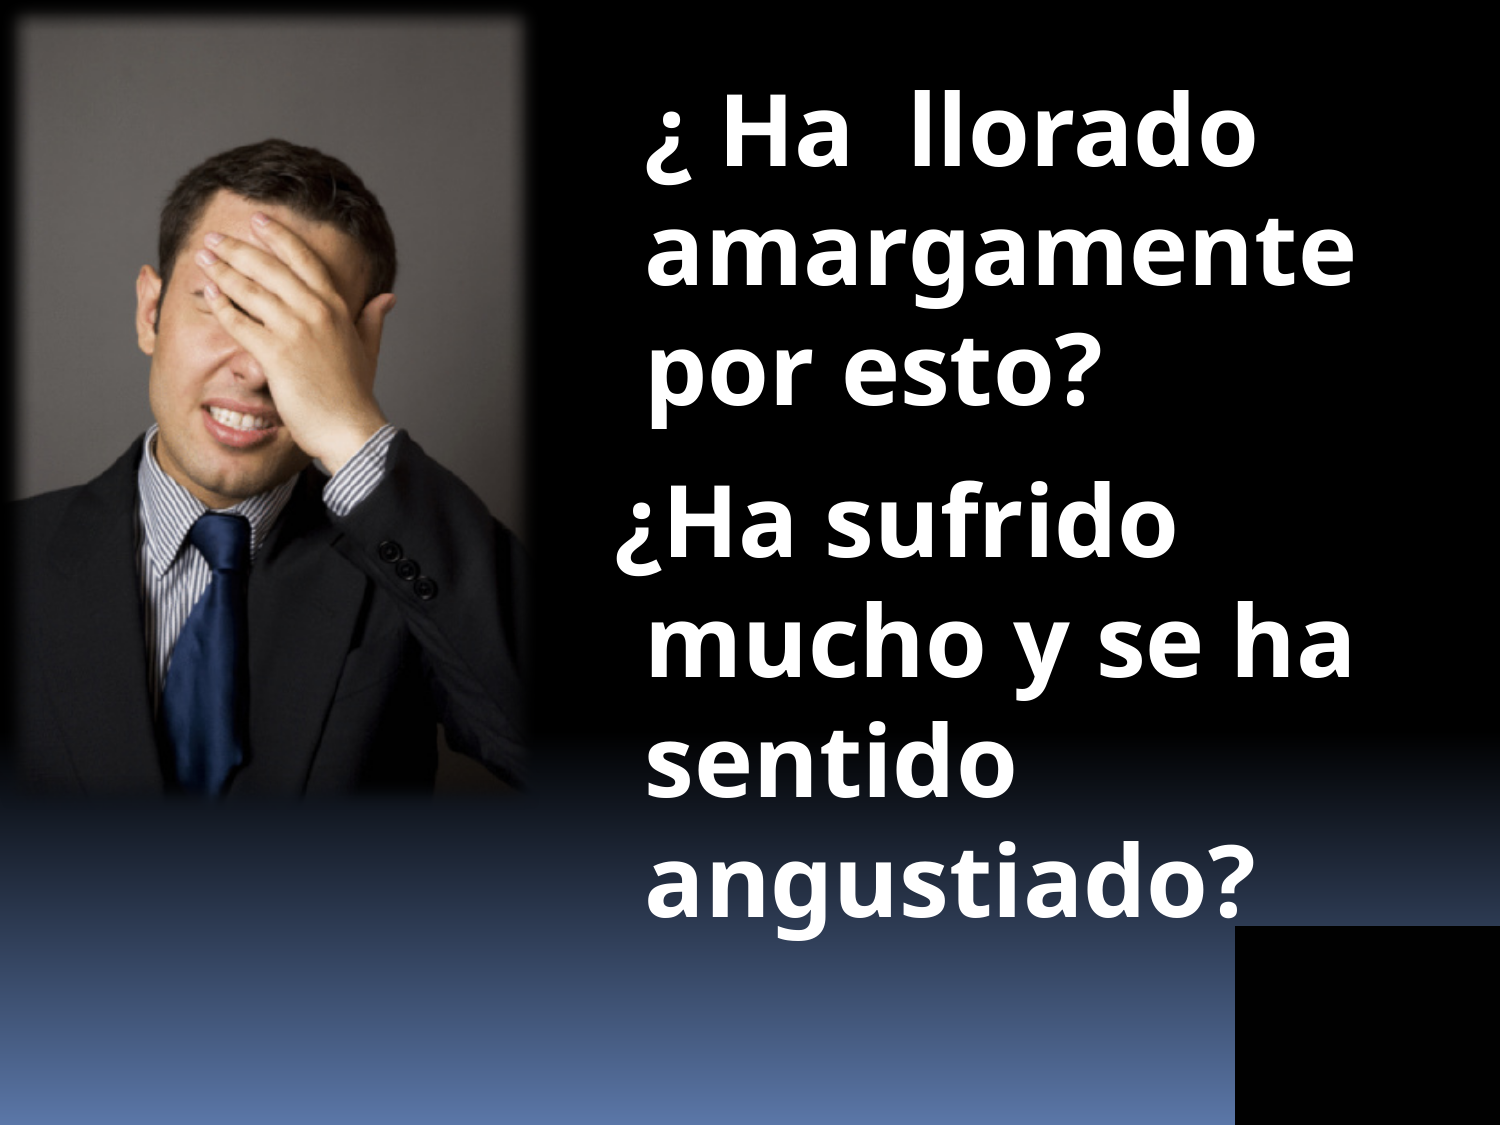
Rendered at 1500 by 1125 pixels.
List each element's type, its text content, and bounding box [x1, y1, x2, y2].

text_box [1233, 925, 1500, 1125]
list ¿ Ha llorado amargamente por esto? ¿Ha sufrido mucho y se ha sentido angustiado? [562, 58, 1500, 973]
picture [0, 0, 540, 810]
